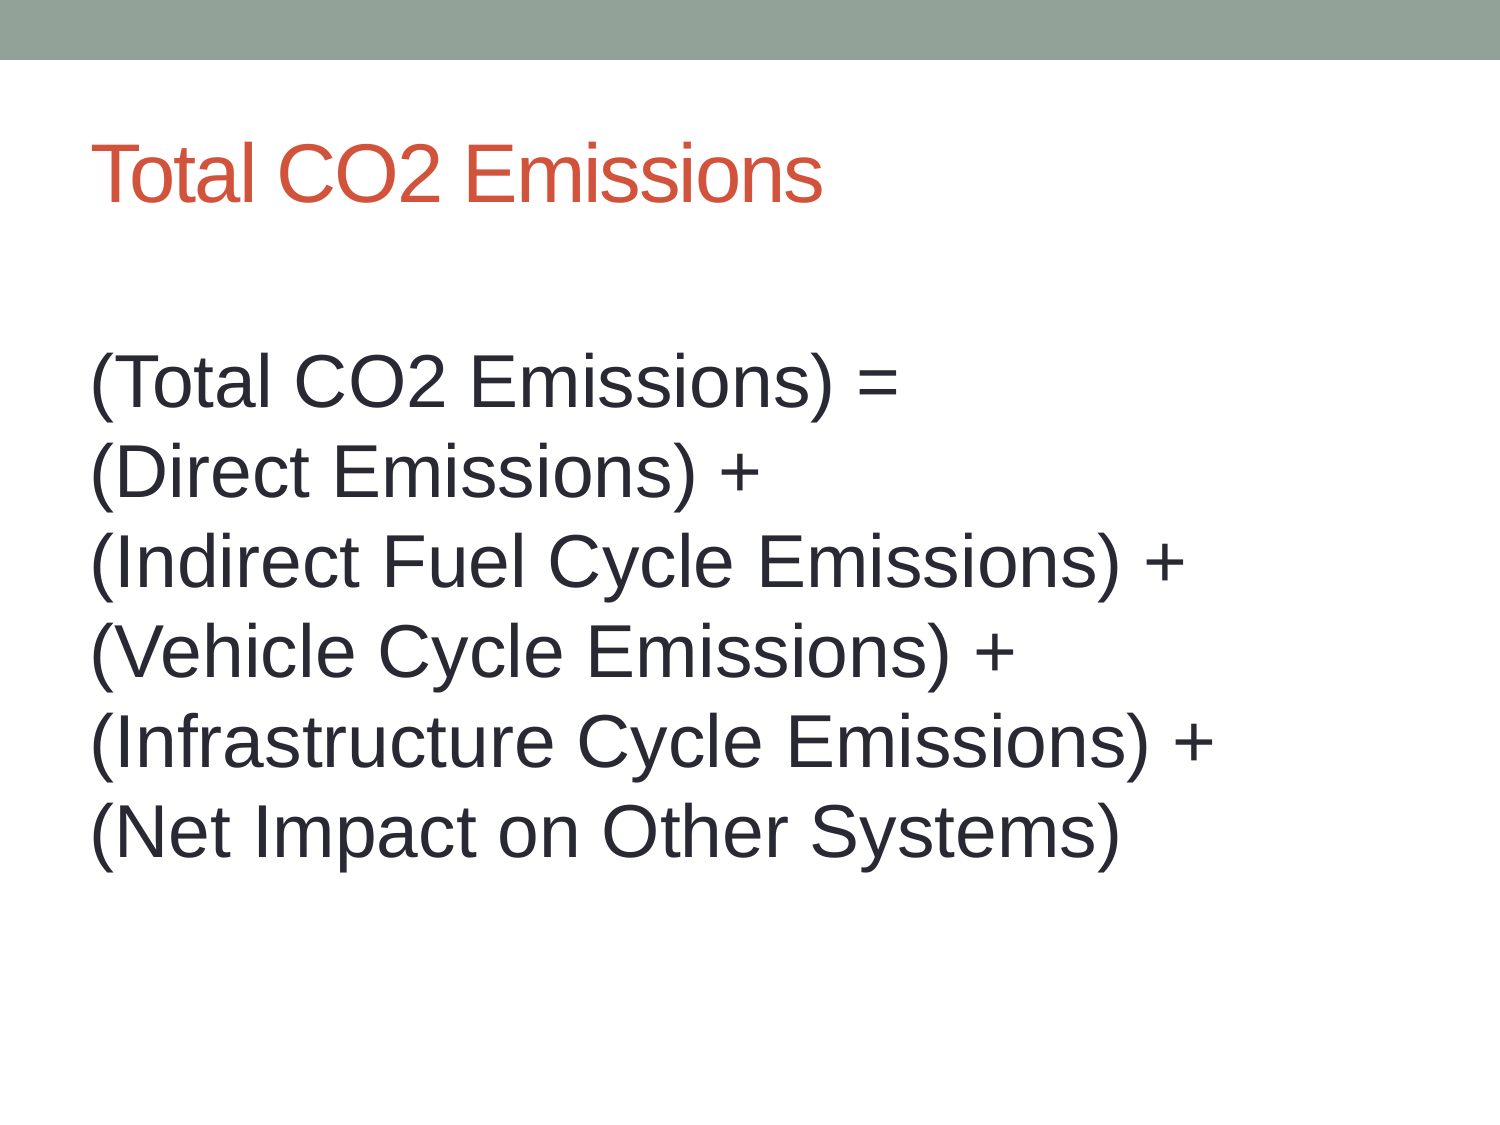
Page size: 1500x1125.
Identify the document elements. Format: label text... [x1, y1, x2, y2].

title Total CO2 Emissions [75, 87, 1425, 250]
text_box (Total CO2 Emissions) = (Direct Emissions) + (Indirect Fuel Cycle Emissions) + (Vehicle Cycle Emissions) + (Infrastructure Cycle Emissions) + (Net Impact on Other Systems) [74, 324, 1438, 880]
